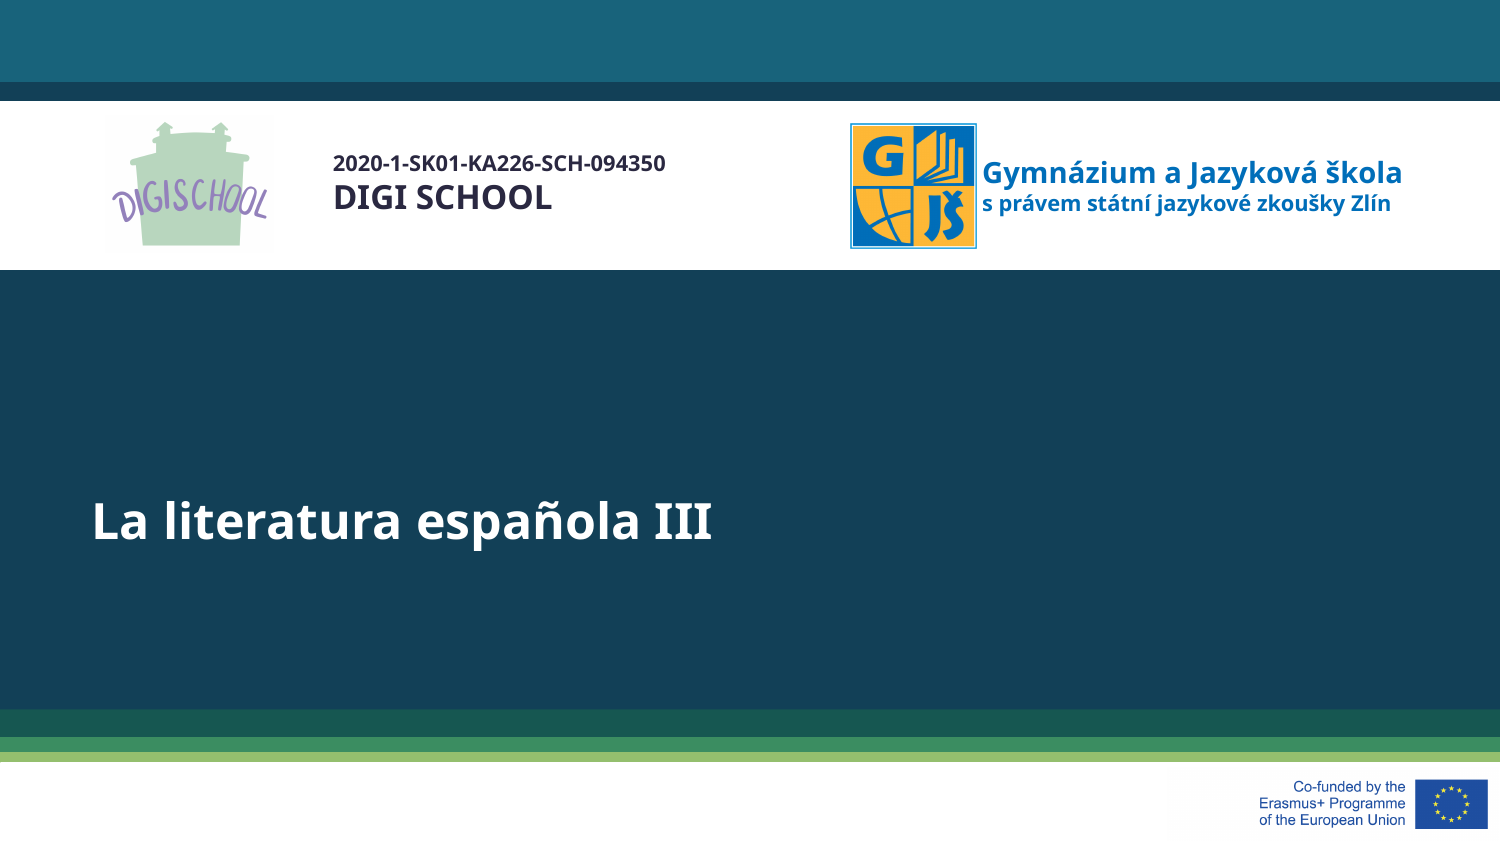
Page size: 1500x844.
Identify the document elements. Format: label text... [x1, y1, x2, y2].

picture [850, 122, 977, 250]
text_box [0, 101, 1500, 270]
picture [1167, 767, 1499, 841]
title La literatura española III [76, 374, 1030, 565]
text_box 2020-1-SK01-KA226-SCH-094350 DIGI SCHOOL [318, 142, 715, 224]
text_box [0, 762, 1500, 844]
picture [104, 115, 274, 254]
text_box Gymnázium a Jazyková škola s právem státní jazykové zkoušky Zlín [981, 146, 1426, 223]
